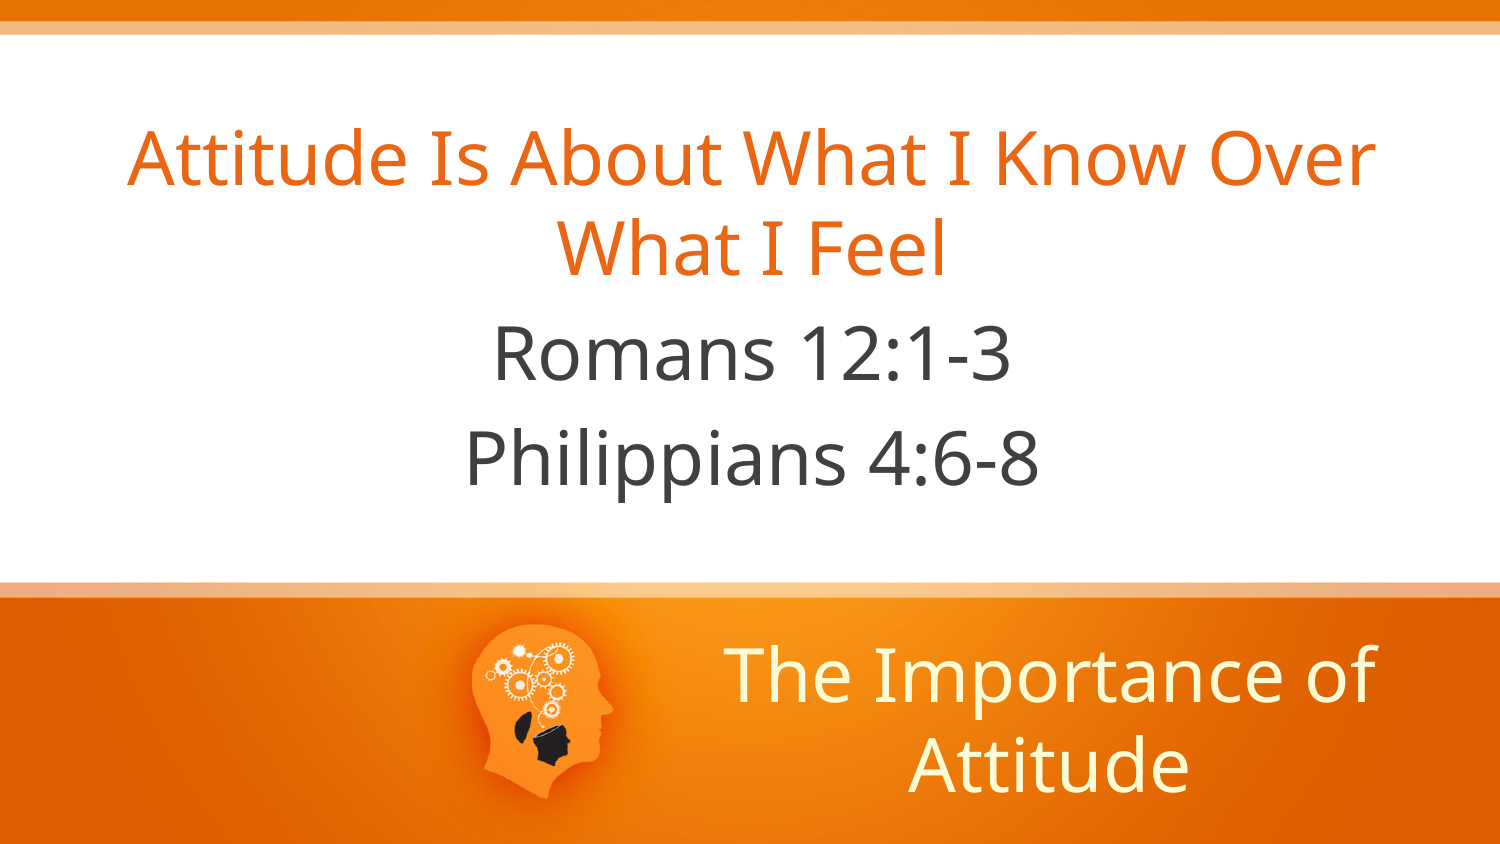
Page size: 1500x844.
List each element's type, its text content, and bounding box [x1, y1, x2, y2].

list Attitude Is About What I Know Over What I Feel Romans 12:1-3 Philippians 4:6-8 [77, 59, 774, 553]
title The Importance of Attitude [627, 609, 1473, 827]
picture [0, 0, 1500, 844]
text_box [774, 59, 1448, 553]
